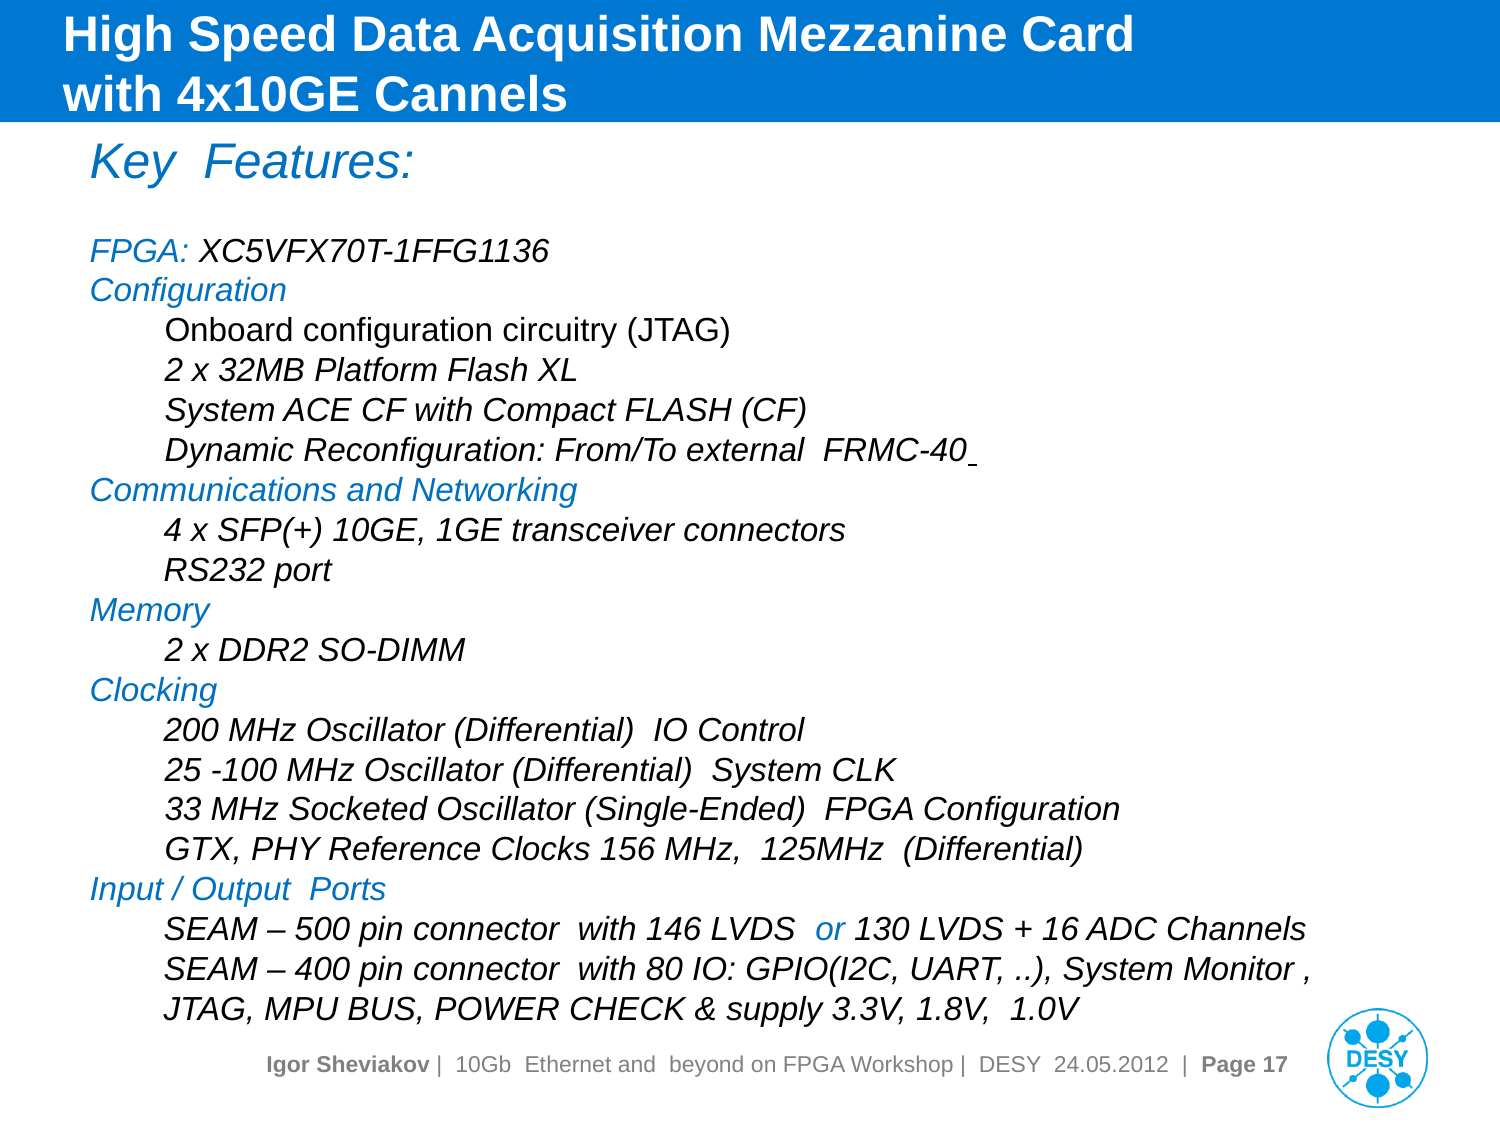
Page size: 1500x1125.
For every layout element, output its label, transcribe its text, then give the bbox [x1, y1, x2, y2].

picture [1343, 1008, 1368, 1021]
picture [1387, 1008, 1428, 1046]
picture [1391, 1071, 1428, 1108]
text_box Key Features: FPGA: XC5VFX70T-1FFG1136 Configuration Onboard configuration circuitry (JTAG) 2 x 32MB Platform Flash XL System ACE CF with Compact FLASH (CF) Dynamic Reconfiguration: From/To external FRMC-40 Communications and Networking 4 x SFP(+) 10GE, 1GE transceiver connectors RS232 port Memory 2 x DDR2 SO-DIMM Clocking 200 MHz Oscillator (Differential) IO Control 25 -100 MHz Oscillator (Differential) System CLK 33 MHz Socketed Oscillator (Single-Ended) FPGA Configuration GTX, PHY Reference Clocks 156 MHz, 125MHz (Differential) Input / Output Ports SEAM – 500 pin connector with 146 LVDS or 130 LVDS + 16 ADC Channels SEAM – 400 pin connector with 80 IO: GPIO(I2C, UART, ..), System Monitor , JTAG, MPU BUS, POWER CHECK & supply 3.3V, 1.8V, 1.0V [74, 121, 1343, 1035]
picture [1327, 1068, 1365, 1108]
picture [1327, 1035, 1332, 1049]
picture [1330, 1011, 1426, 1106]
title High Speed Data Acquisition Mezzanine Card with 4x10GE Cannels [47, 16, 1446, 107]
